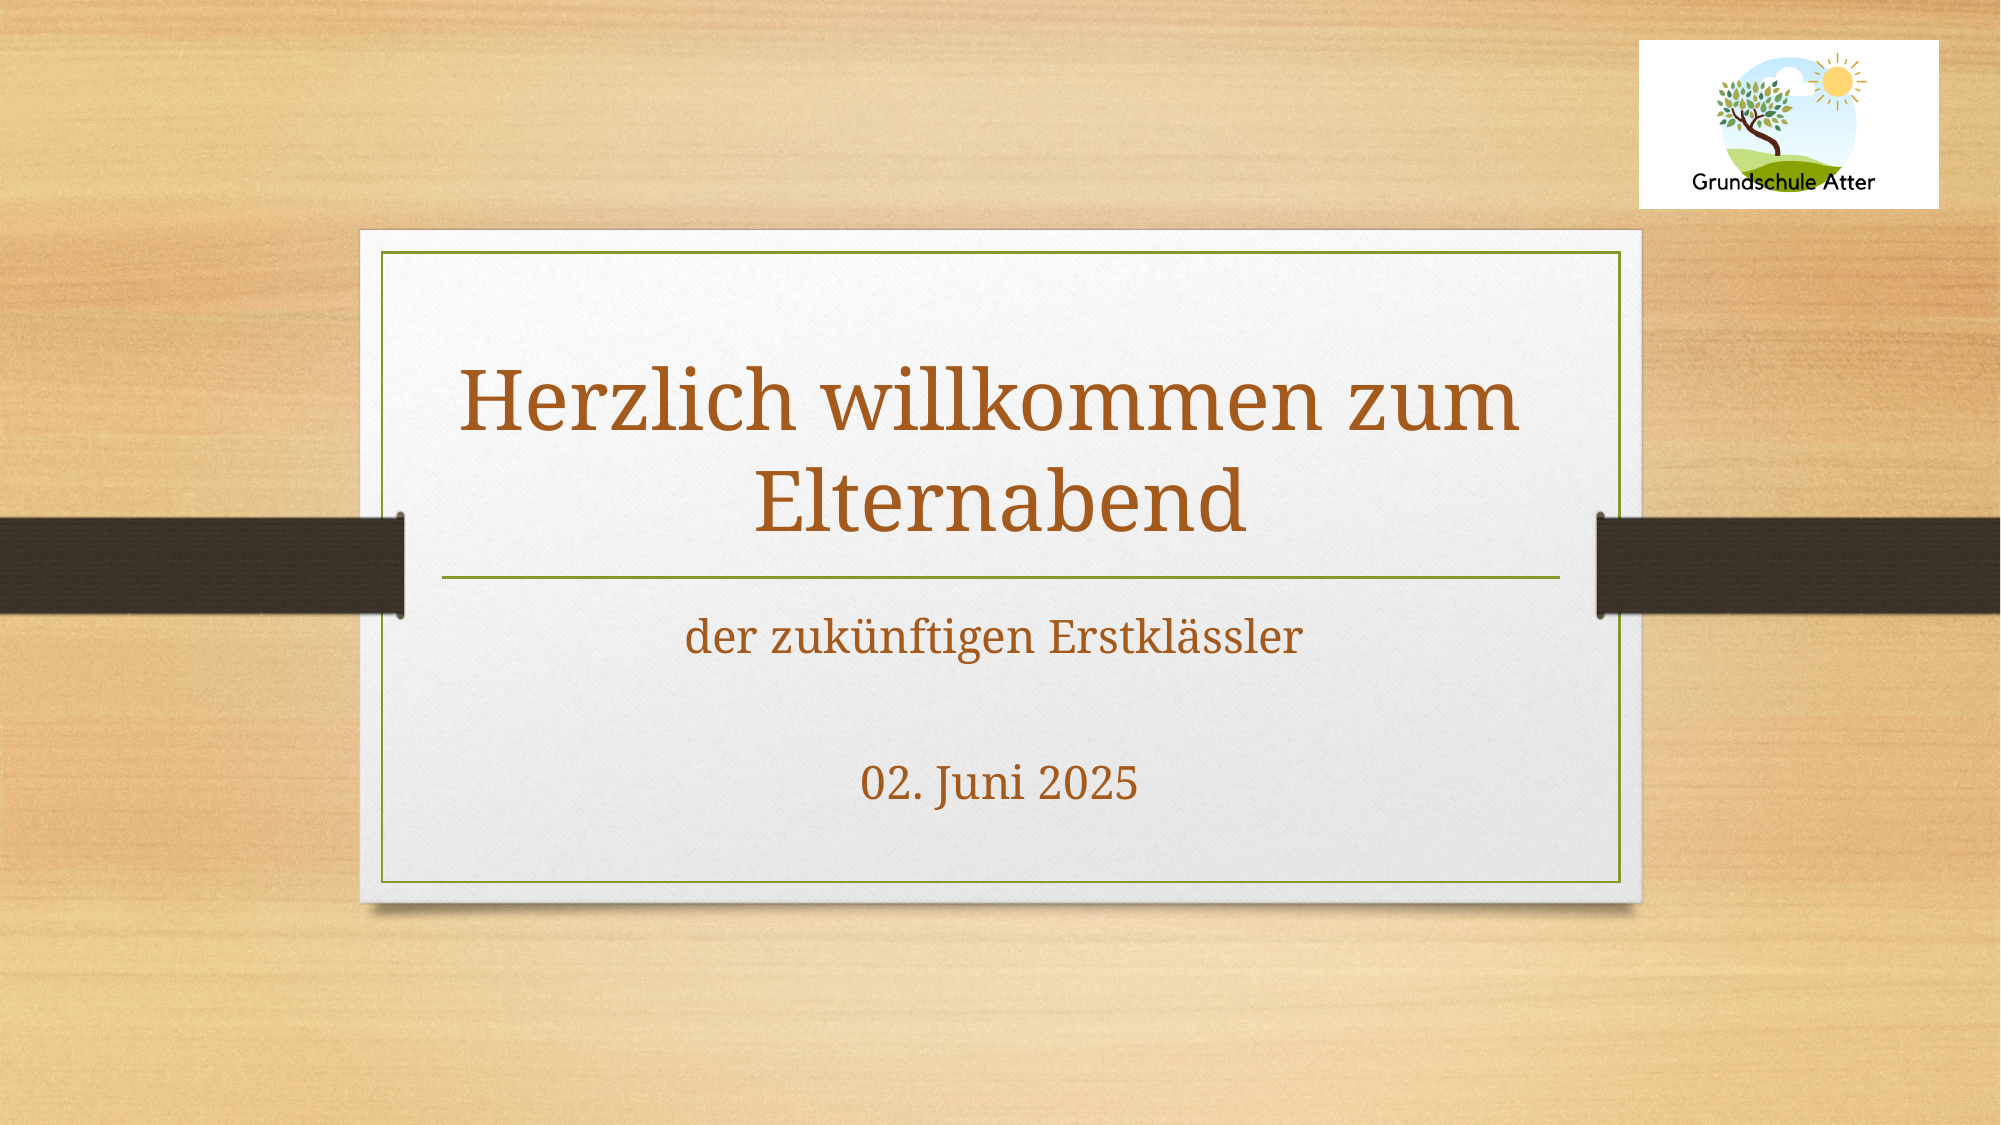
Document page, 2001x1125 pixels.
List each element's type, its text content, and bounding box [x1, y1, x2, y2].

title Herzlich willkommen zum Elternabend [441, 306, 1560, 556]
text_box [639, 781, 2000, 789]
picture [0, 0, 2001, 1125]
subtitle der zukünftigen Erstklässler 02. Juni 2025 [441, 600, 1560, 817]
